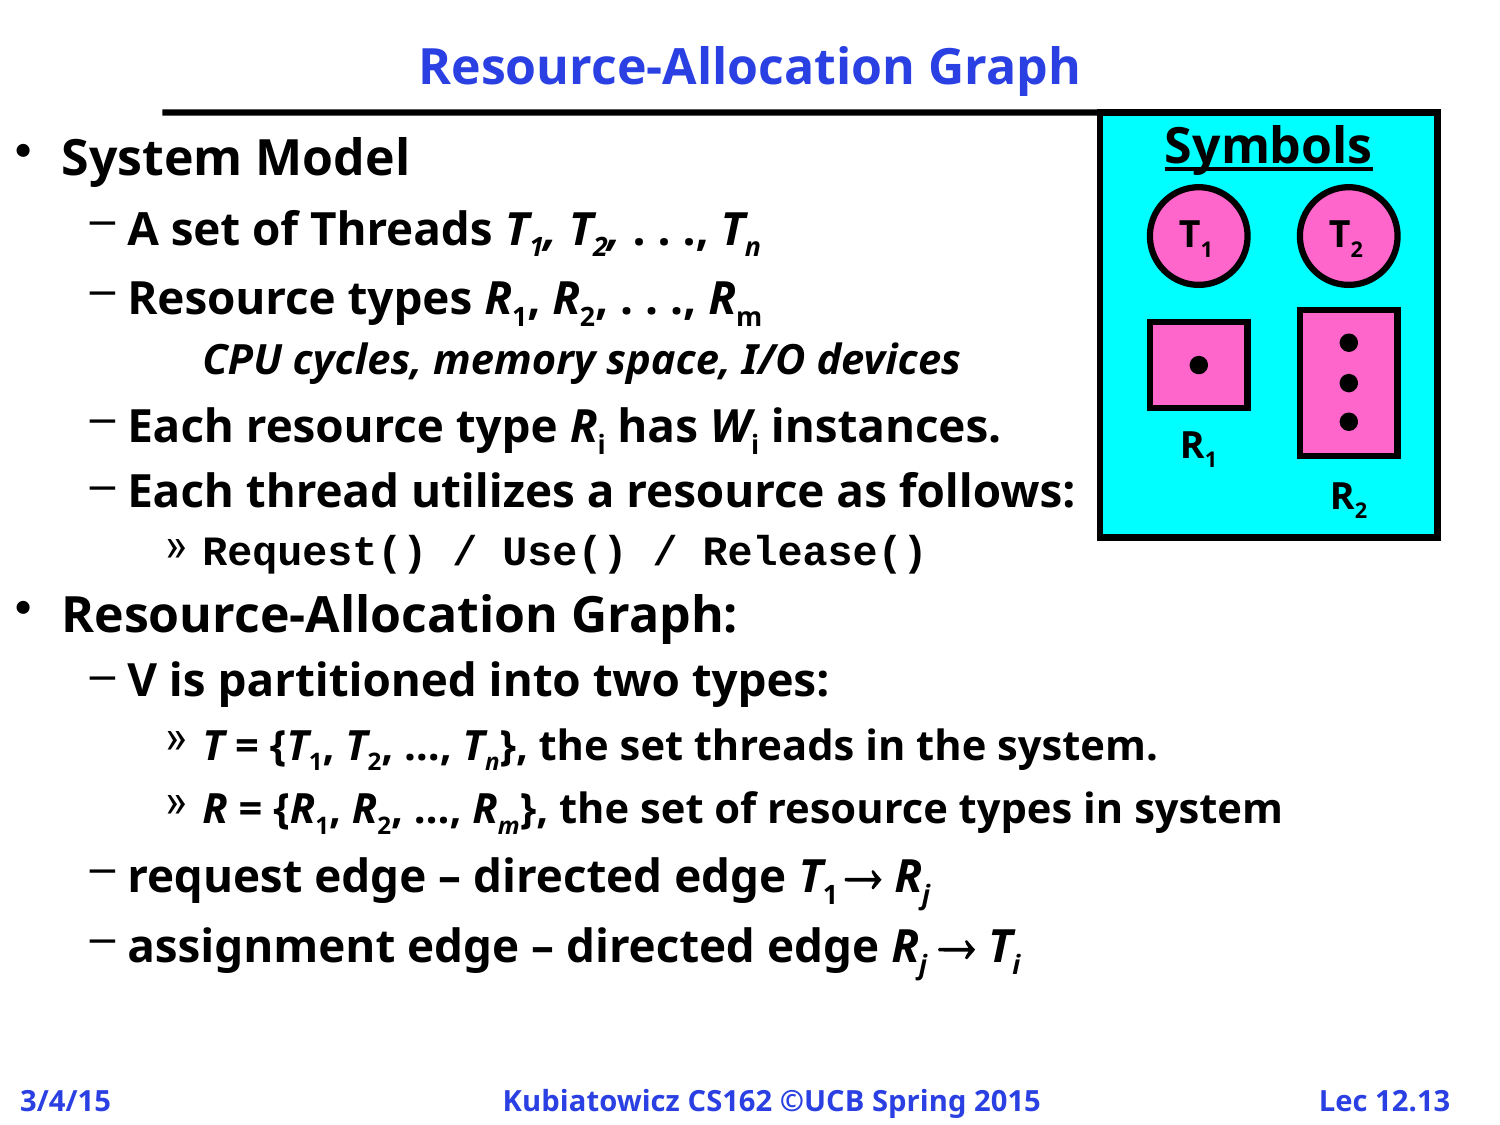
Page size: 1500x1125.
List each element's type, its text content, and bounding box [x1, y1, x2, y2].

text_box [1149, 309, 1398, 526]
list System Model A set of Threads T1, T2, . . ., Tn Resource types R1, R2, . . ., Rm CPU cycles, memory space, I/O devices Each resource type Ri has Wi instances. Each thread utilizes a resource as follows: Request() / Use() / Release() Resource-Allocation Graph: V is partitioned into two types: T = {T1, T2, …, Tn}, the set threads in the system. R = {R1, R2, …, Rm}, the set of resource types in system request edge – directed edge T1  Rj assignment edge – directed edge Rj  Ti [0, 125, 1413, 1050]
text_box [1149, 186, 1398, 286]
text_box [1099, 105, 1438, 538]
title Resource-Allocation Graph [162, 24, 1338, 113]
